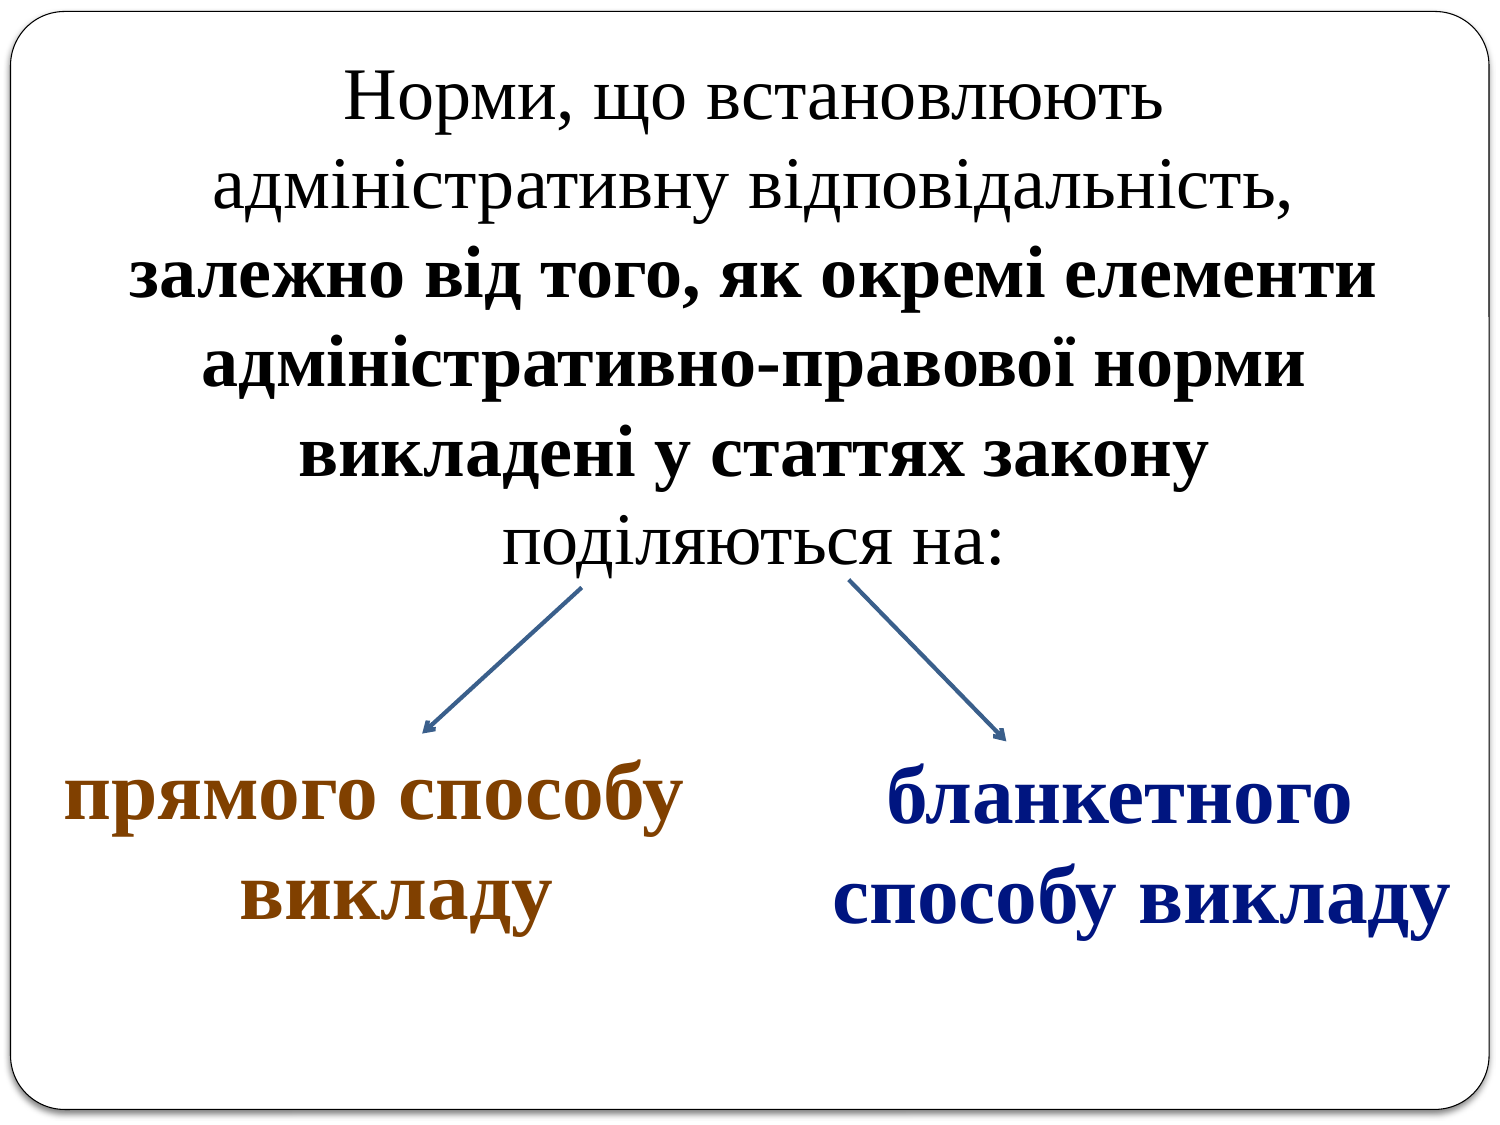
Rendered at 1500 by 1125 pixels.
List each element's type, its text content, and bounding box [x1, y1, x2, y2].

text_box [428, 581, 576, 741]
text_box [848, 579, 1007, 742]
title Норми, що встановлюють адміністративну відповідальність, залежно від того, як окремі елементи адміністративно-правової норми викладені у статтях закону поділяються на: [109, 38, 1399, 600]
list бланкетного способу викладу [763, 678, 1476, 1003]
list прямого способу викладу [31, 679, 717, 993]
